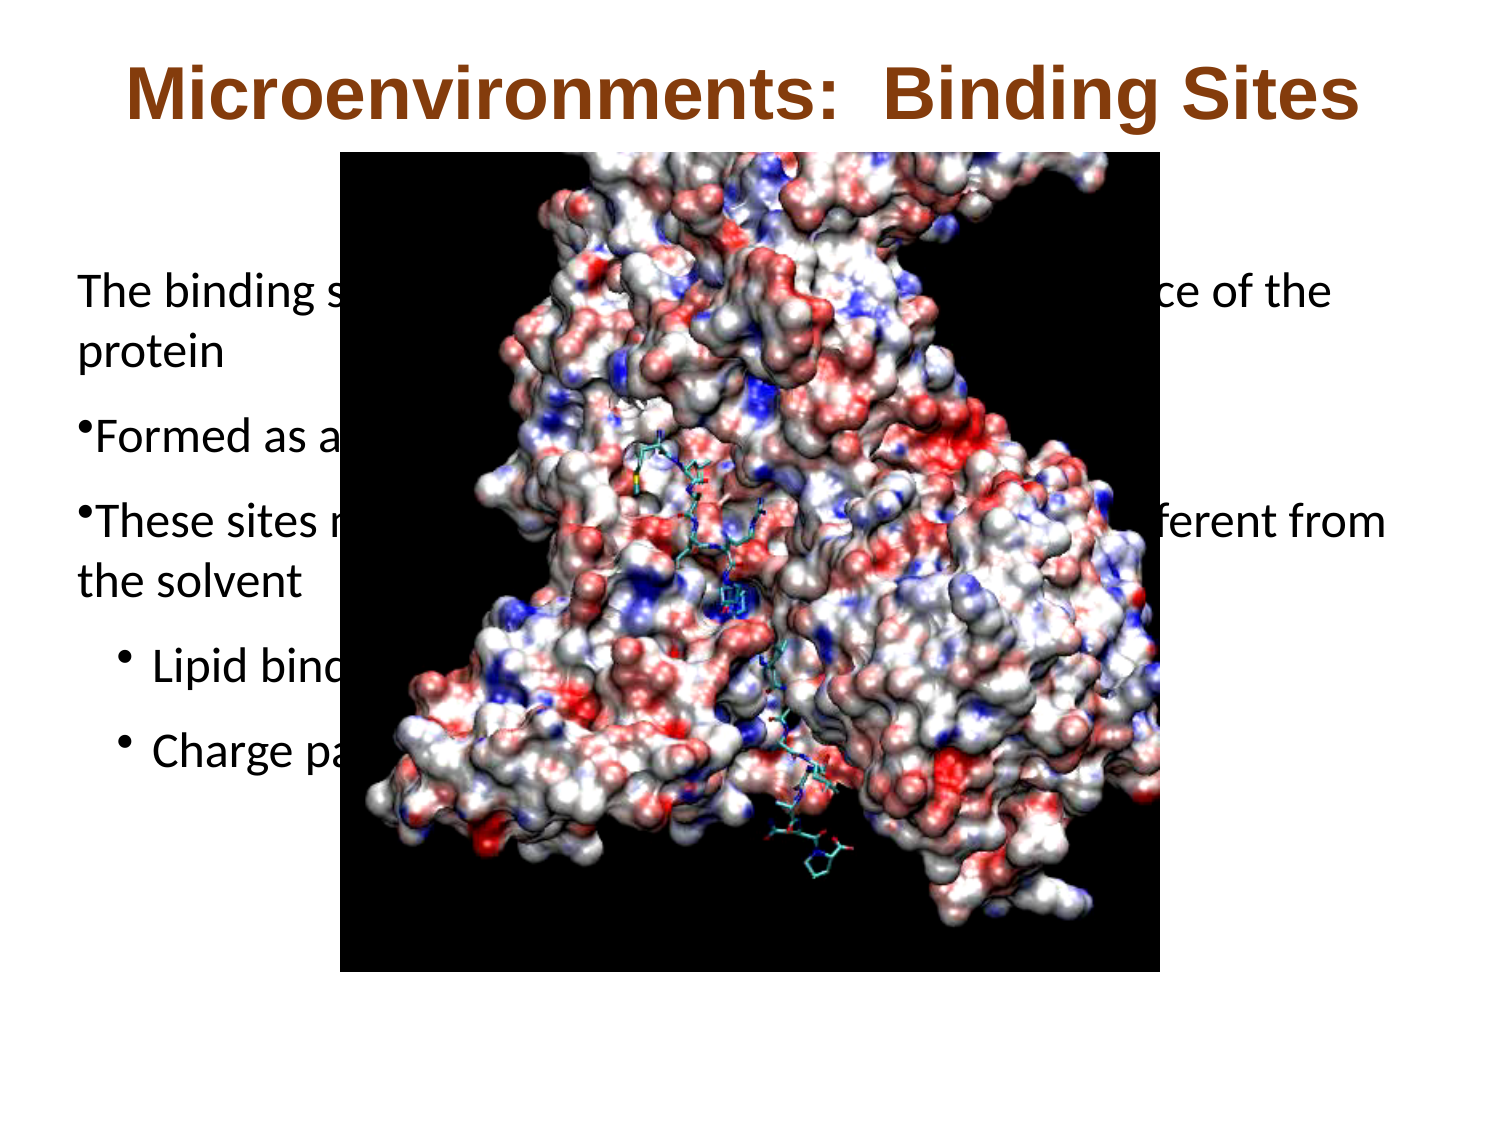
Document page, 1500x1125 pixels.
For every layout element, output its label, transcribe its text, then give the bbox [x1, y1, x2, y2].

text_box The binding site may be a cleft or groove on the surface of the protein Formed as a result of the overall fold These sites may have an environment that is very different from the solvent Lipid binding Charge patches [62, 249, 334, 785]
text_box The binding site may be a cleft or groove on the surface of the protein Formed as a result of the overall fold These sites may have an environment that is very different from the solvent Lipid binding Charge patches [1166, 249, 1413, 785]
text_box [339, 151, 1161, 974]
text_box Microenvironments: Binding Sites [49, 37, 1437, 143]
